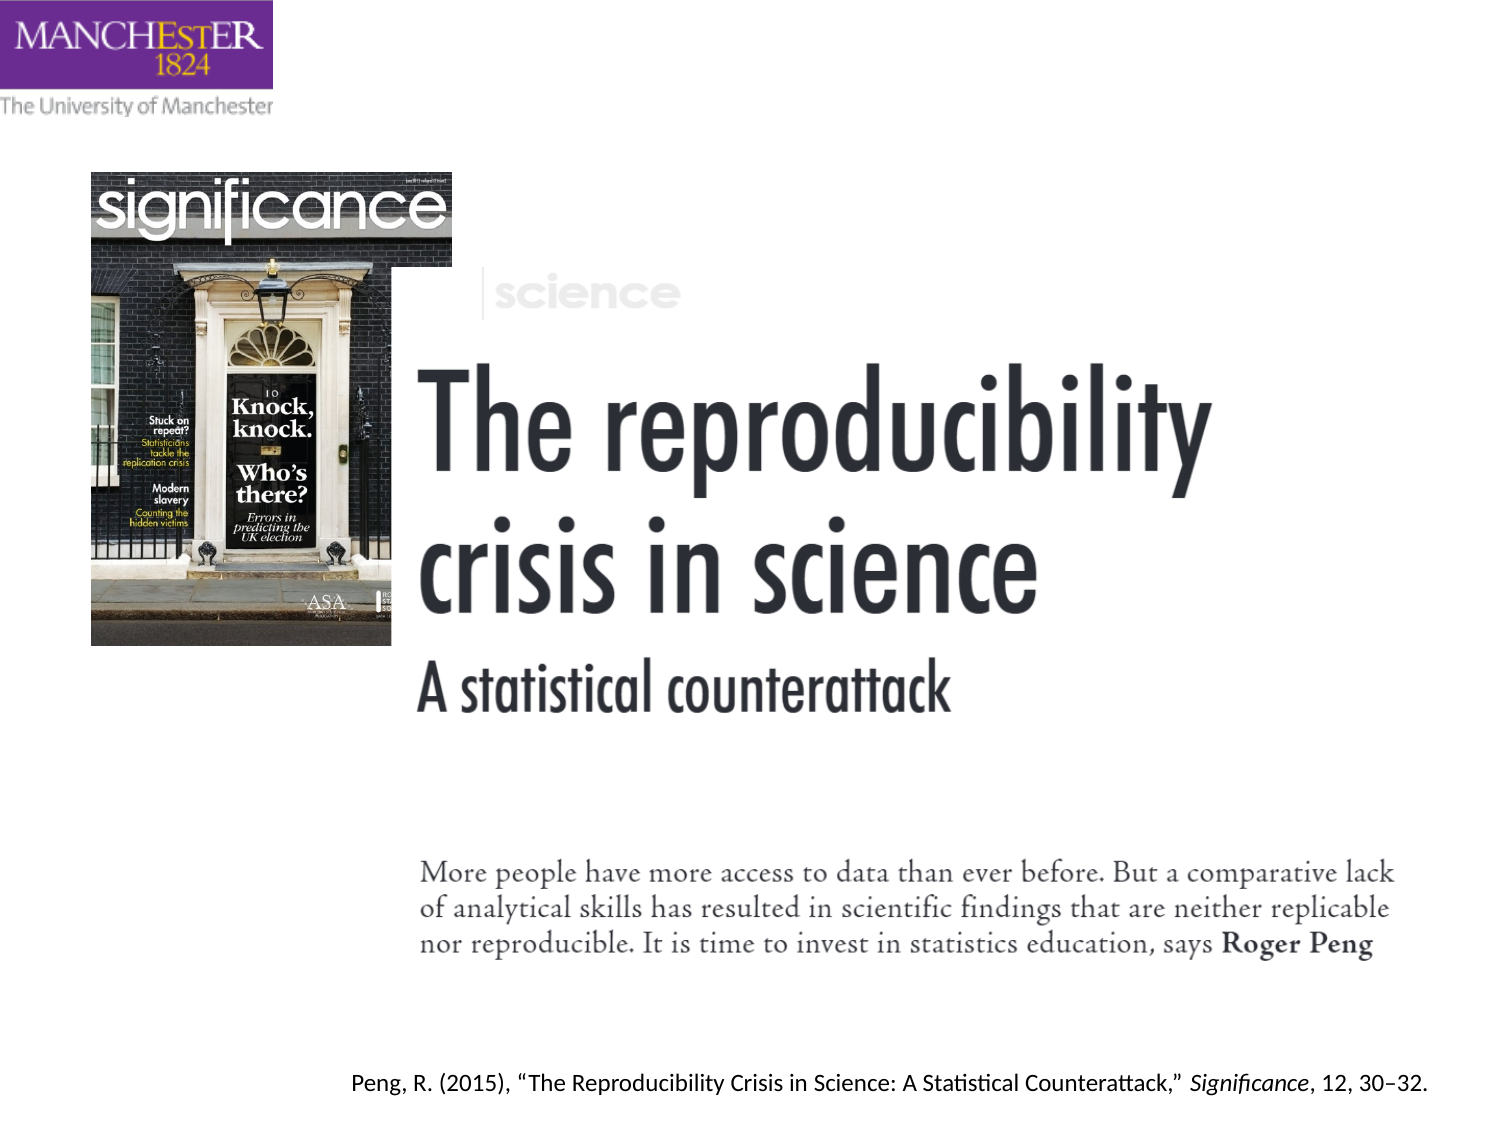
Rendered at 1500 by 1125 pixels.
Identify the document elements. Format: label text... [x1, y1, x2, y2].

picture [91, 172, 1421, 988]
text_box Peng, R. (2015), “The Reproducibility Crisis in Science: A Statistical Counterattack,” Significance, 12, 30–32. [336, 1058, 1476, 1104]
